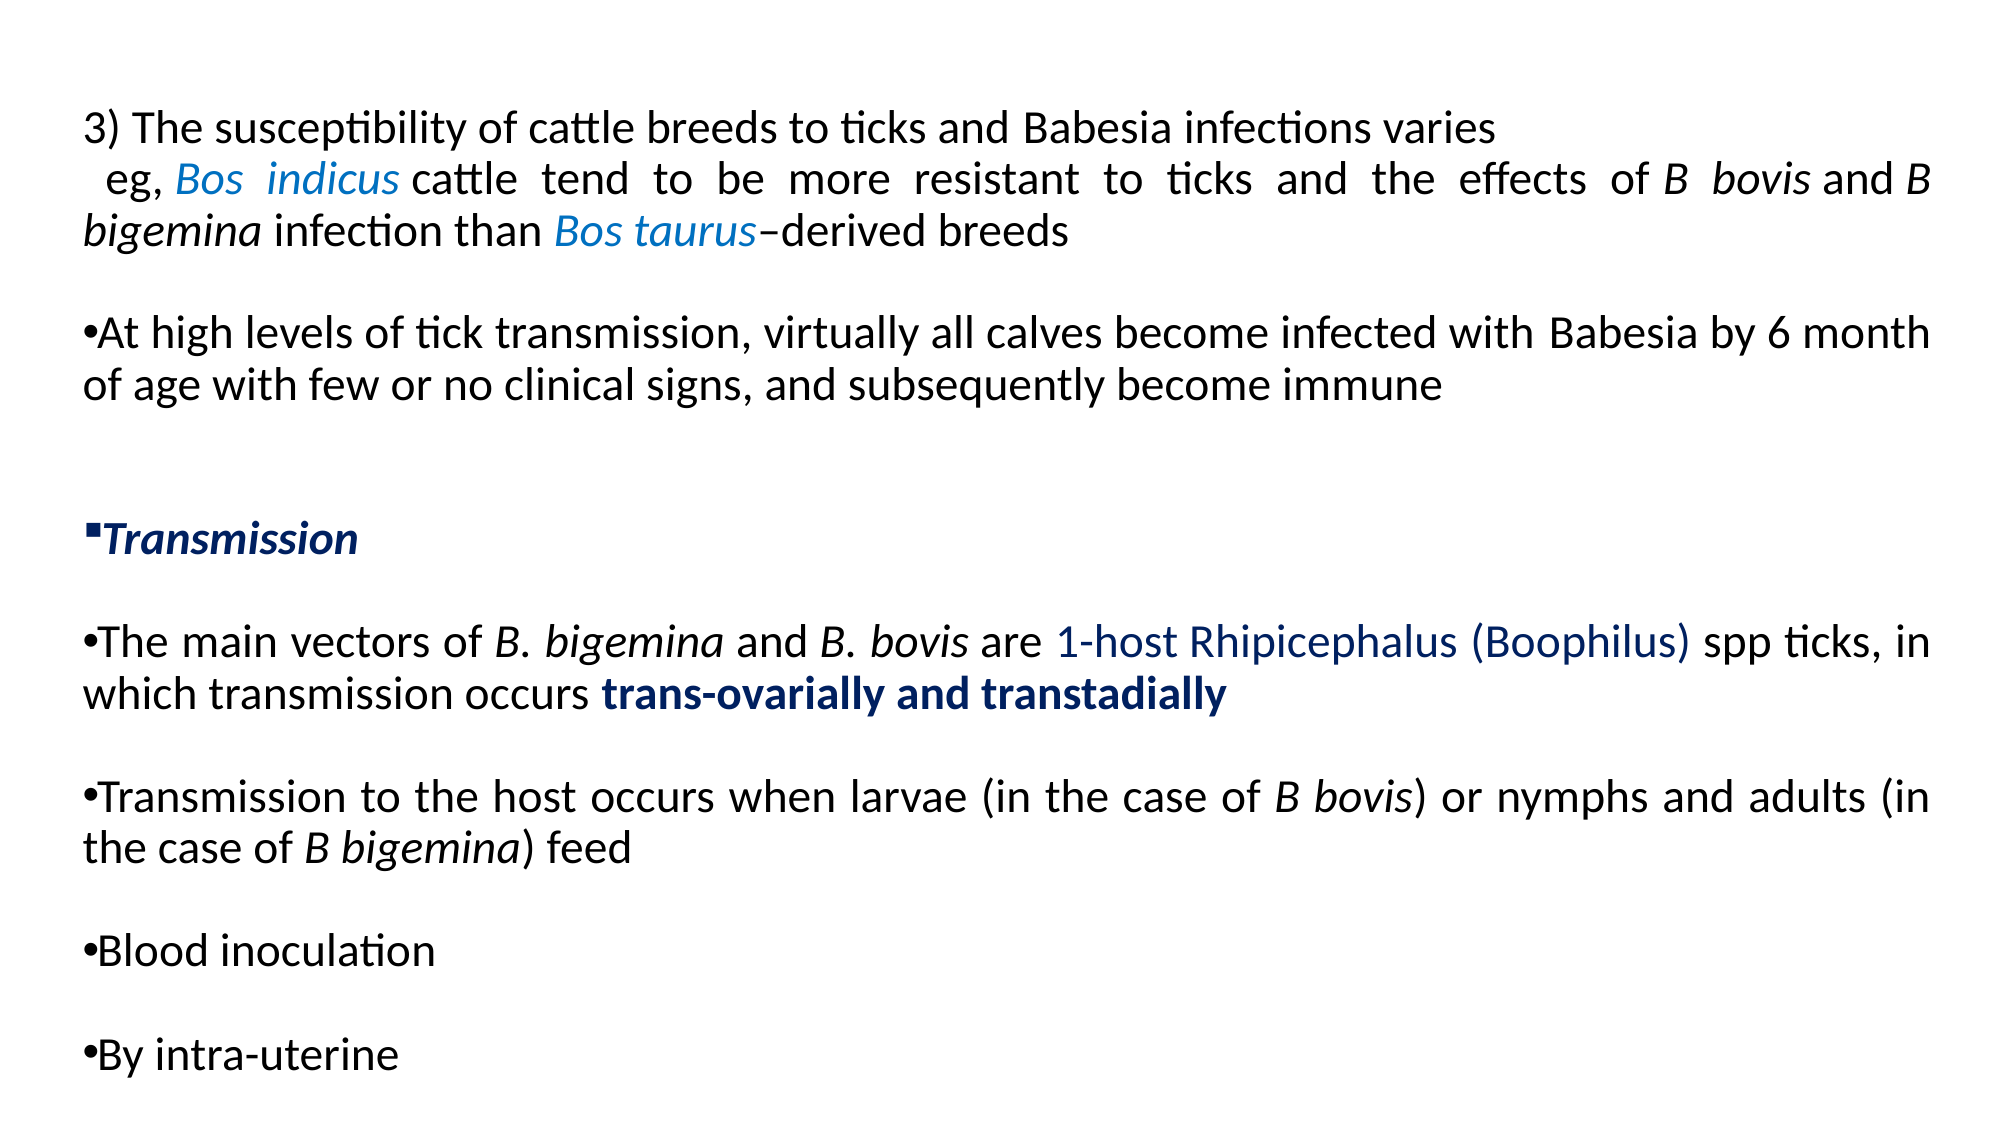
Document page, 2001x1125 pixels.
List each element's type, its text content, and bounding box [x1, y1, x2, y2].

list 3) The susceptibility of cattle breeds to ticks and Babesia infections varies eg, Bos indicus cattle tend to be more resistant to ticks and the effects of B bovis and B bigemina infection than Bos taurus–derived breeds At high levels of tick transmission, virtually all calves become infected with Babesia by 6 month of age with few or no clinical signs, and subsequently become immune Transmission The main vectors of B. bigemina and B. bovis are 1-host Rhipicephalus (Boophilus) spp ticks, in which transmission occurs trans-ovarially and transtadially Transmission to the host occurs when larvae (in the case of B bovis) or nymphs and adults (in the case of B bigemina) feed Blood inoculation By intra-uterine [67, 94, 1947, 1099]
